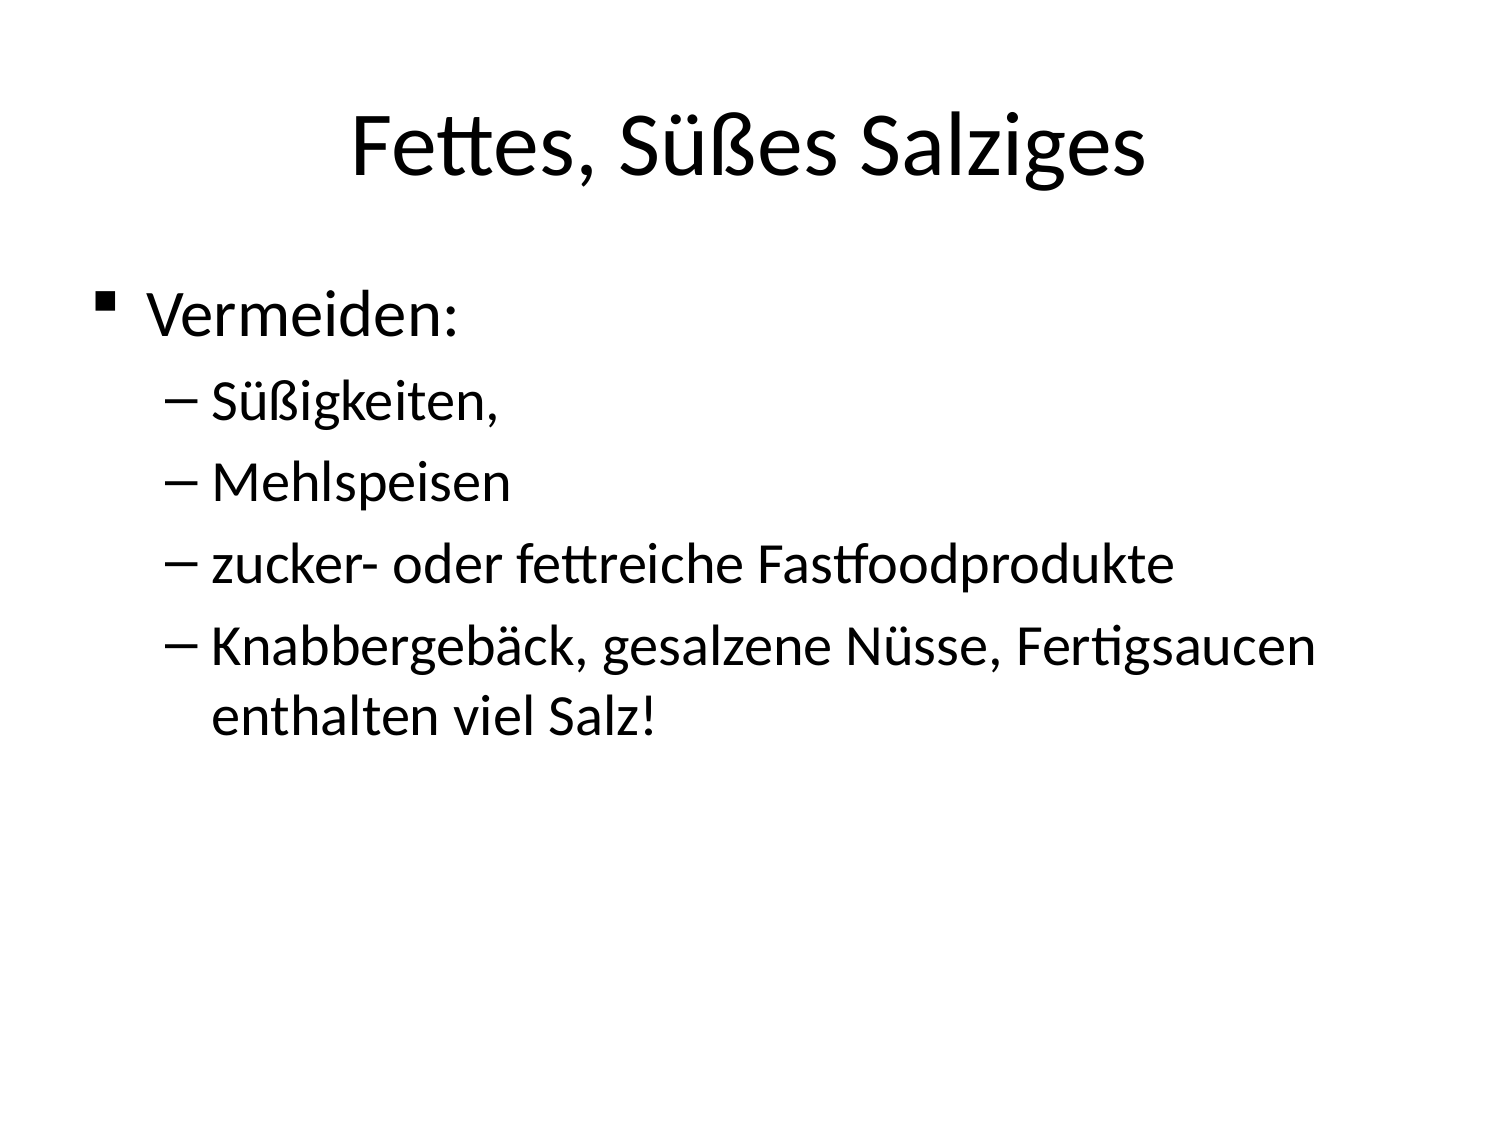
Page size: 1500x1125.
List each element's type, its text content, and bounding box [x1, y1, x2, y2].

list Vermeiden: Süßigkeiten, Mehlspeisen zucker- oder fettreiche Fastfoodprodukte Knabbergebäck, gesalzene Nüsse, Fertigsaucen enthalten viel Salz! [75, 262, 1425, 1005]
title Fettes, Süßes Salziges [75, 45, 1425, 233]
